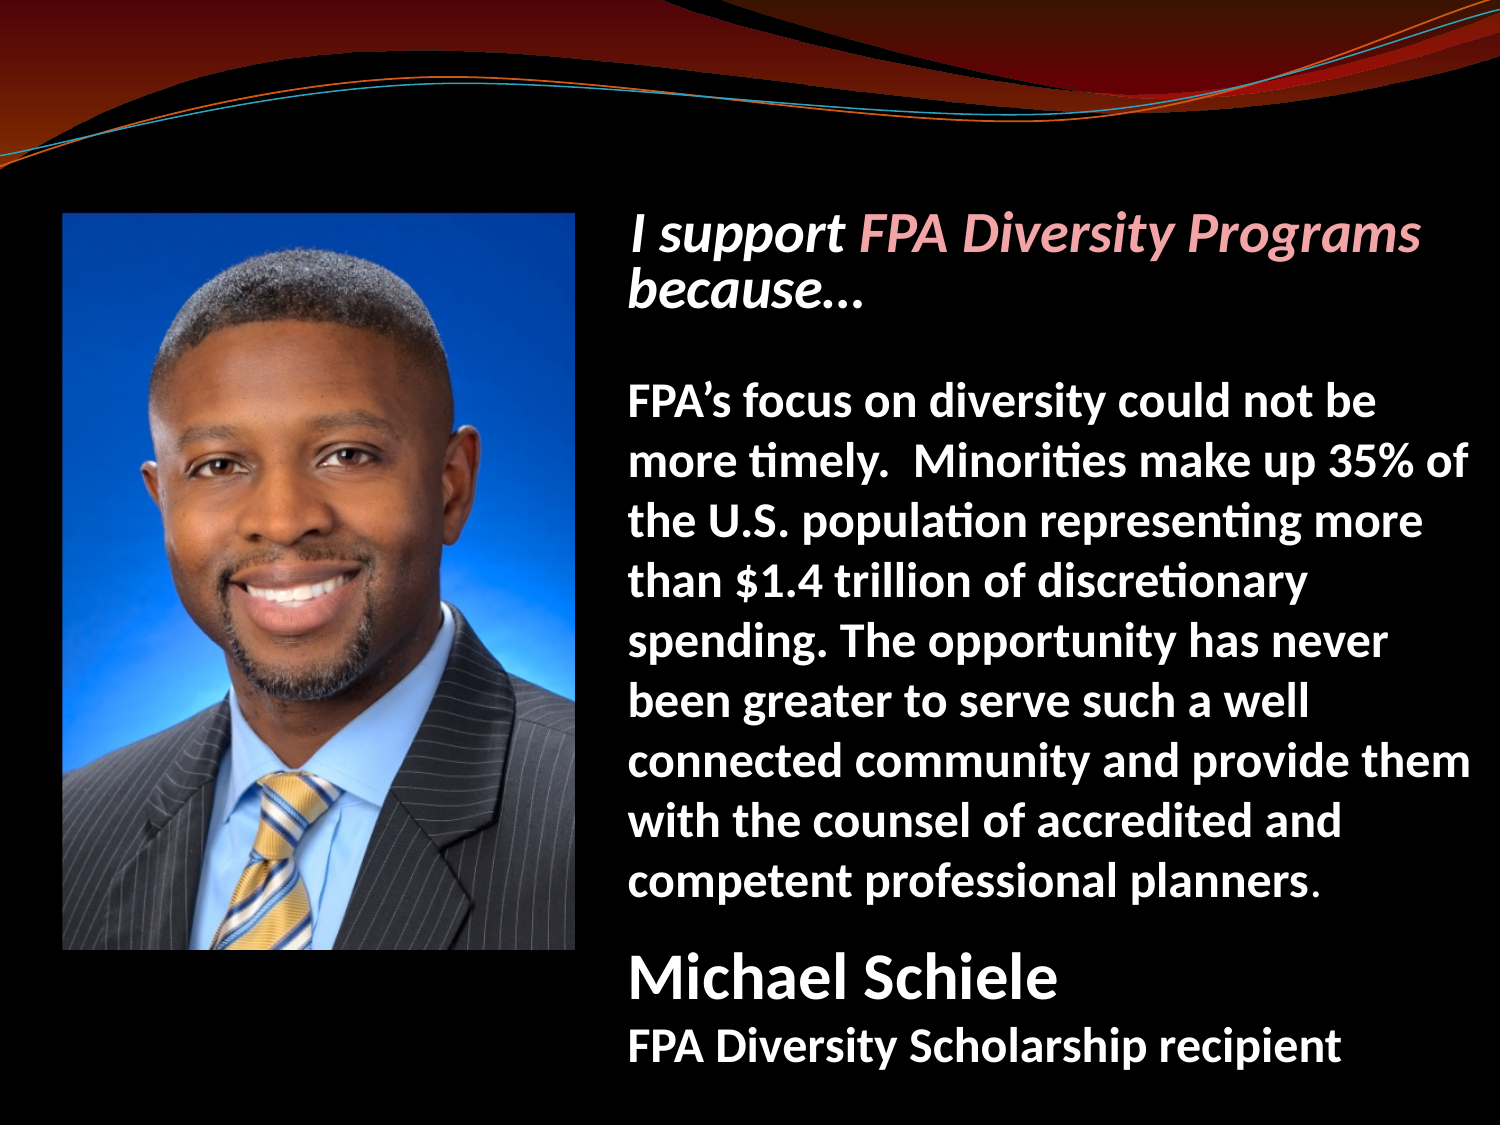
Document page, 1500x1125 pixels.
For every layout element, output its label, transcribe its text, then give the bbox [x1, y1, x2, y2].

list I support FPA Diversity Programs because… FPA’s focus on diversity could not be more timely. Minorities make up 35% of the U.S. population representing more than $1.4 trillion of discretionary spending. The opportunity has never been greater to serve such a well connected community and provide them with the counsel of accredited and competent professional planners. [612, 199, 1500, 901]
list Michael Schiele FPA Diversity Scholarship recipient [612, 924, 1376, 1088]
picture [62, 212, 576, 950]
